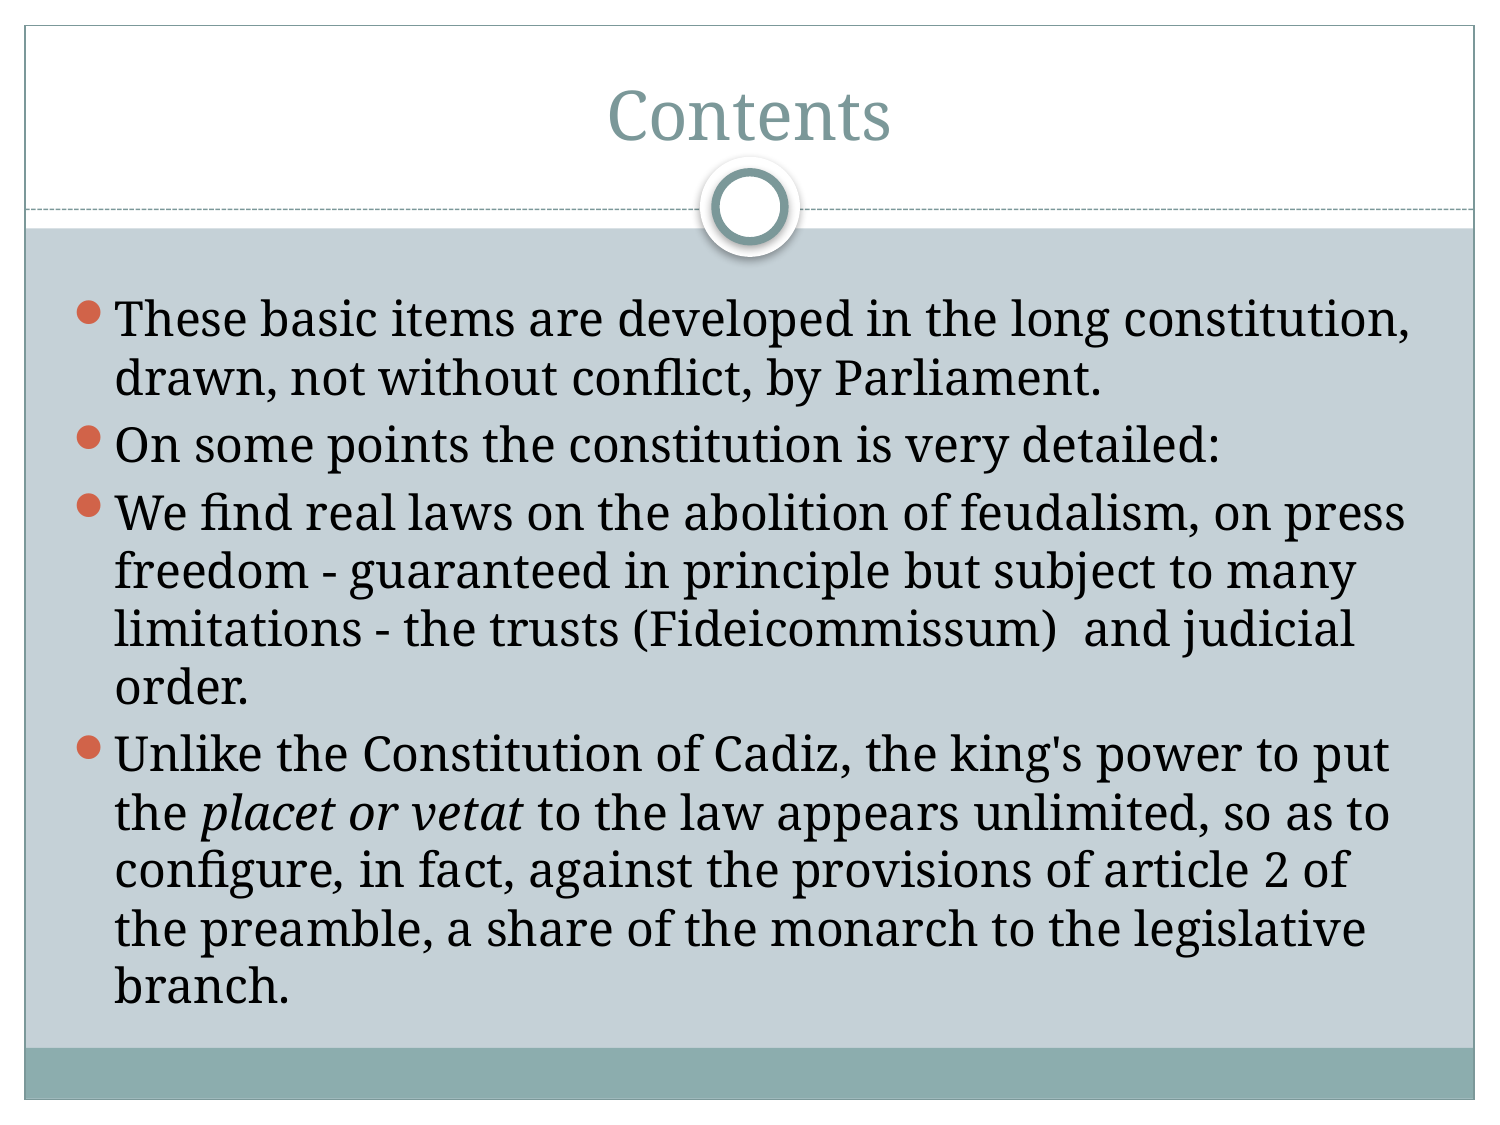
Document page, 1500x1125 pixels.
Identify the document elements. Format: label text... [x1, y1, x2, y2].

title Contents [49, 37, 1450, 162]
list These basic items are developed in the long constitution, drawn, not without conflict, by Parliament. On some points the constitution is very detailed: We find real laws on the abolition of feudalism, on press freedom - guaranteed in principle but subject to many limitations - the trusts (Fideicommissum) and judicial order. Unlike the Constitution of Cadiz, the king's power to put the placet or vetat to the law appears unlimited, so as to configure, in fact, against the provisions of article 2 of the preamble, a share of the monarch to the legislative branch. [58, 281, 1445, 1067]
